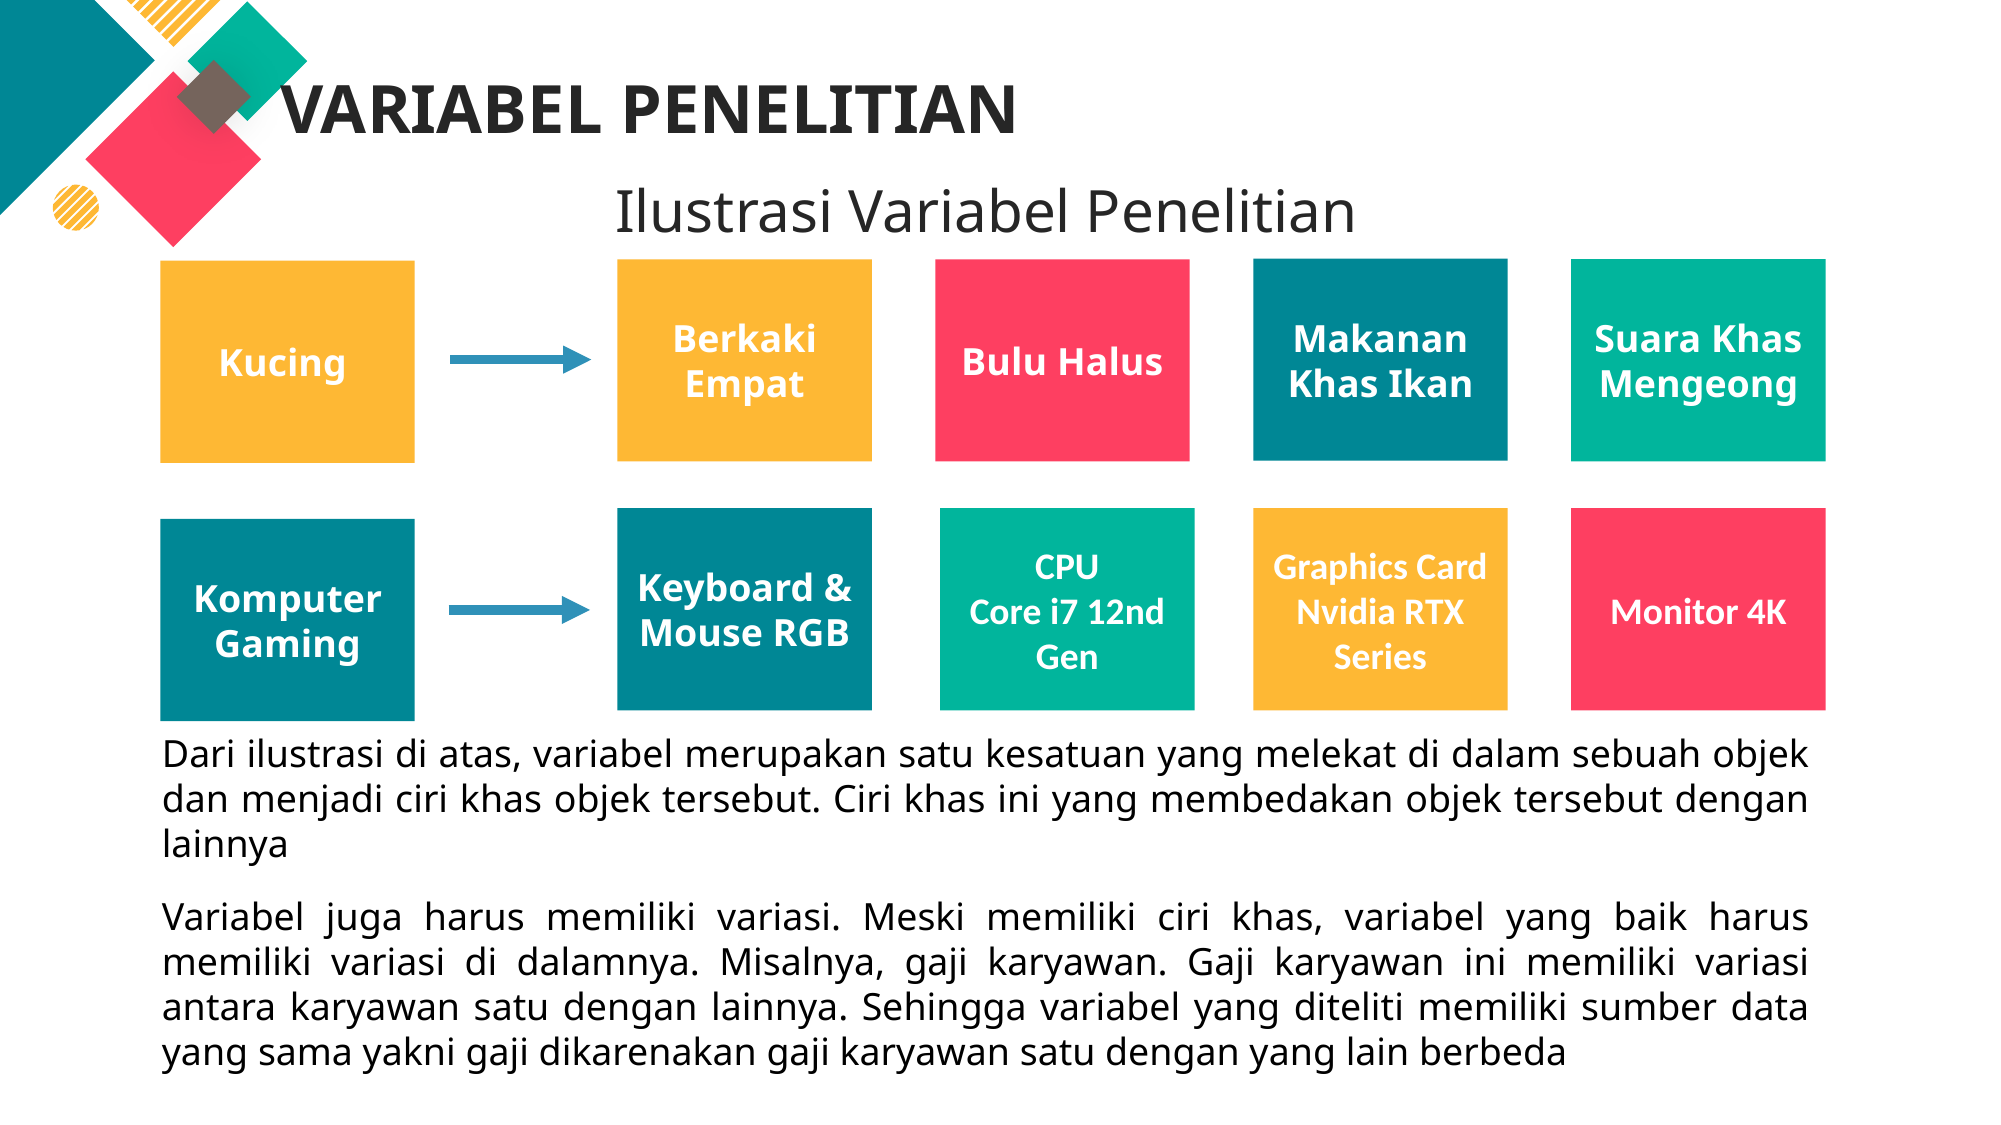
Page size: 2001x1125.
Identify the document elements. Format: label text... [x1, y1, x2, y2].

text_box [0, 0, 308, 248]
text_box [159, 258, 1826, 722]
text_box VARIABEL PENELITIAN [313, 59, 1036, 155]
text_box Variabel juga harus memiliki variasi. Meski memiliki ciri khas, variabel yang baik harus memiliki variasi di dalamnya. Misalnya, gaji karyawan. Gaji karyawan ini memiliki variasi antara karyawan satu dengan lainnya. Sehingga variabel yang diteliti memiliki sumber data yang sama yakni gaji dikarenakan gaji karyawan satu dengan yang lain berbeda [147, 885, 1826, 1081]
text_box Dari ilustrasi di atas, variabel merupakan satu kesatuan yang melekat di dalam sebuah objek dan menjadi ciri khas objek tersebut. Ciri khas ini yang membedakan objek tersebut dengan lainnya [147, 723, 1826, 873]
text_box Ilustrasi Variabel Penelitian [600, 167, 1373, 252]
